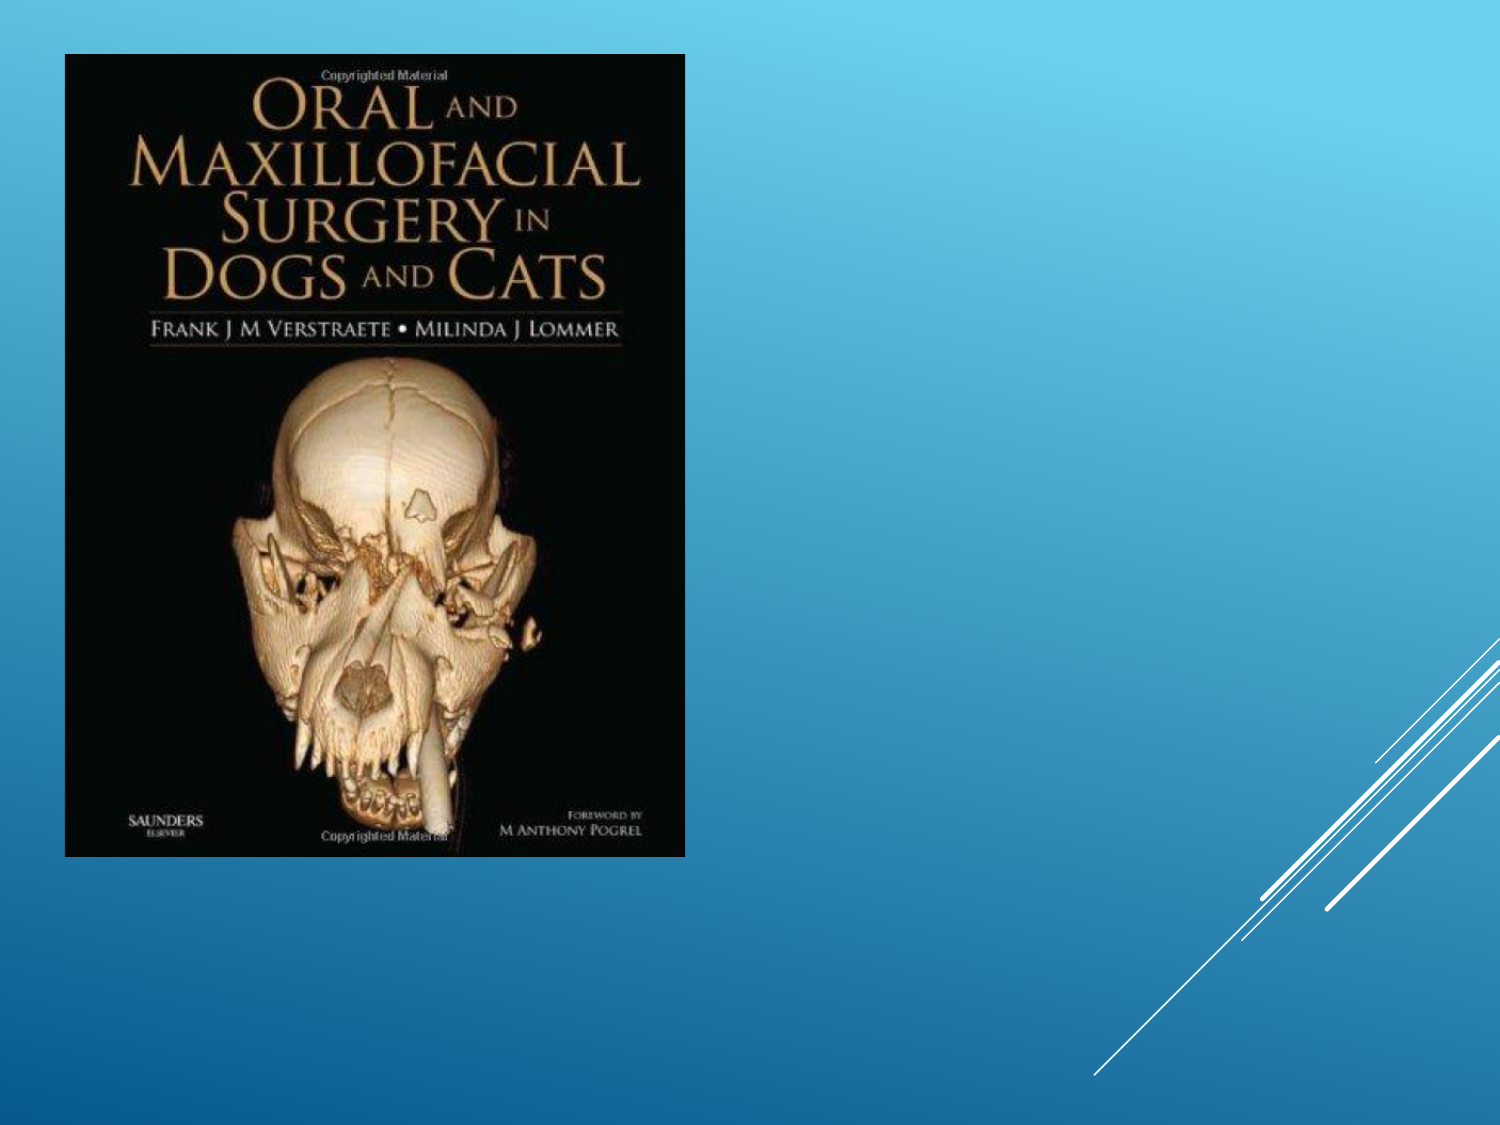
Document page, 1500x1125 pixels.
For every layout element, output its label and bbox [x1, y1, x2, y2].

picture [64, 54, 686, 858]
